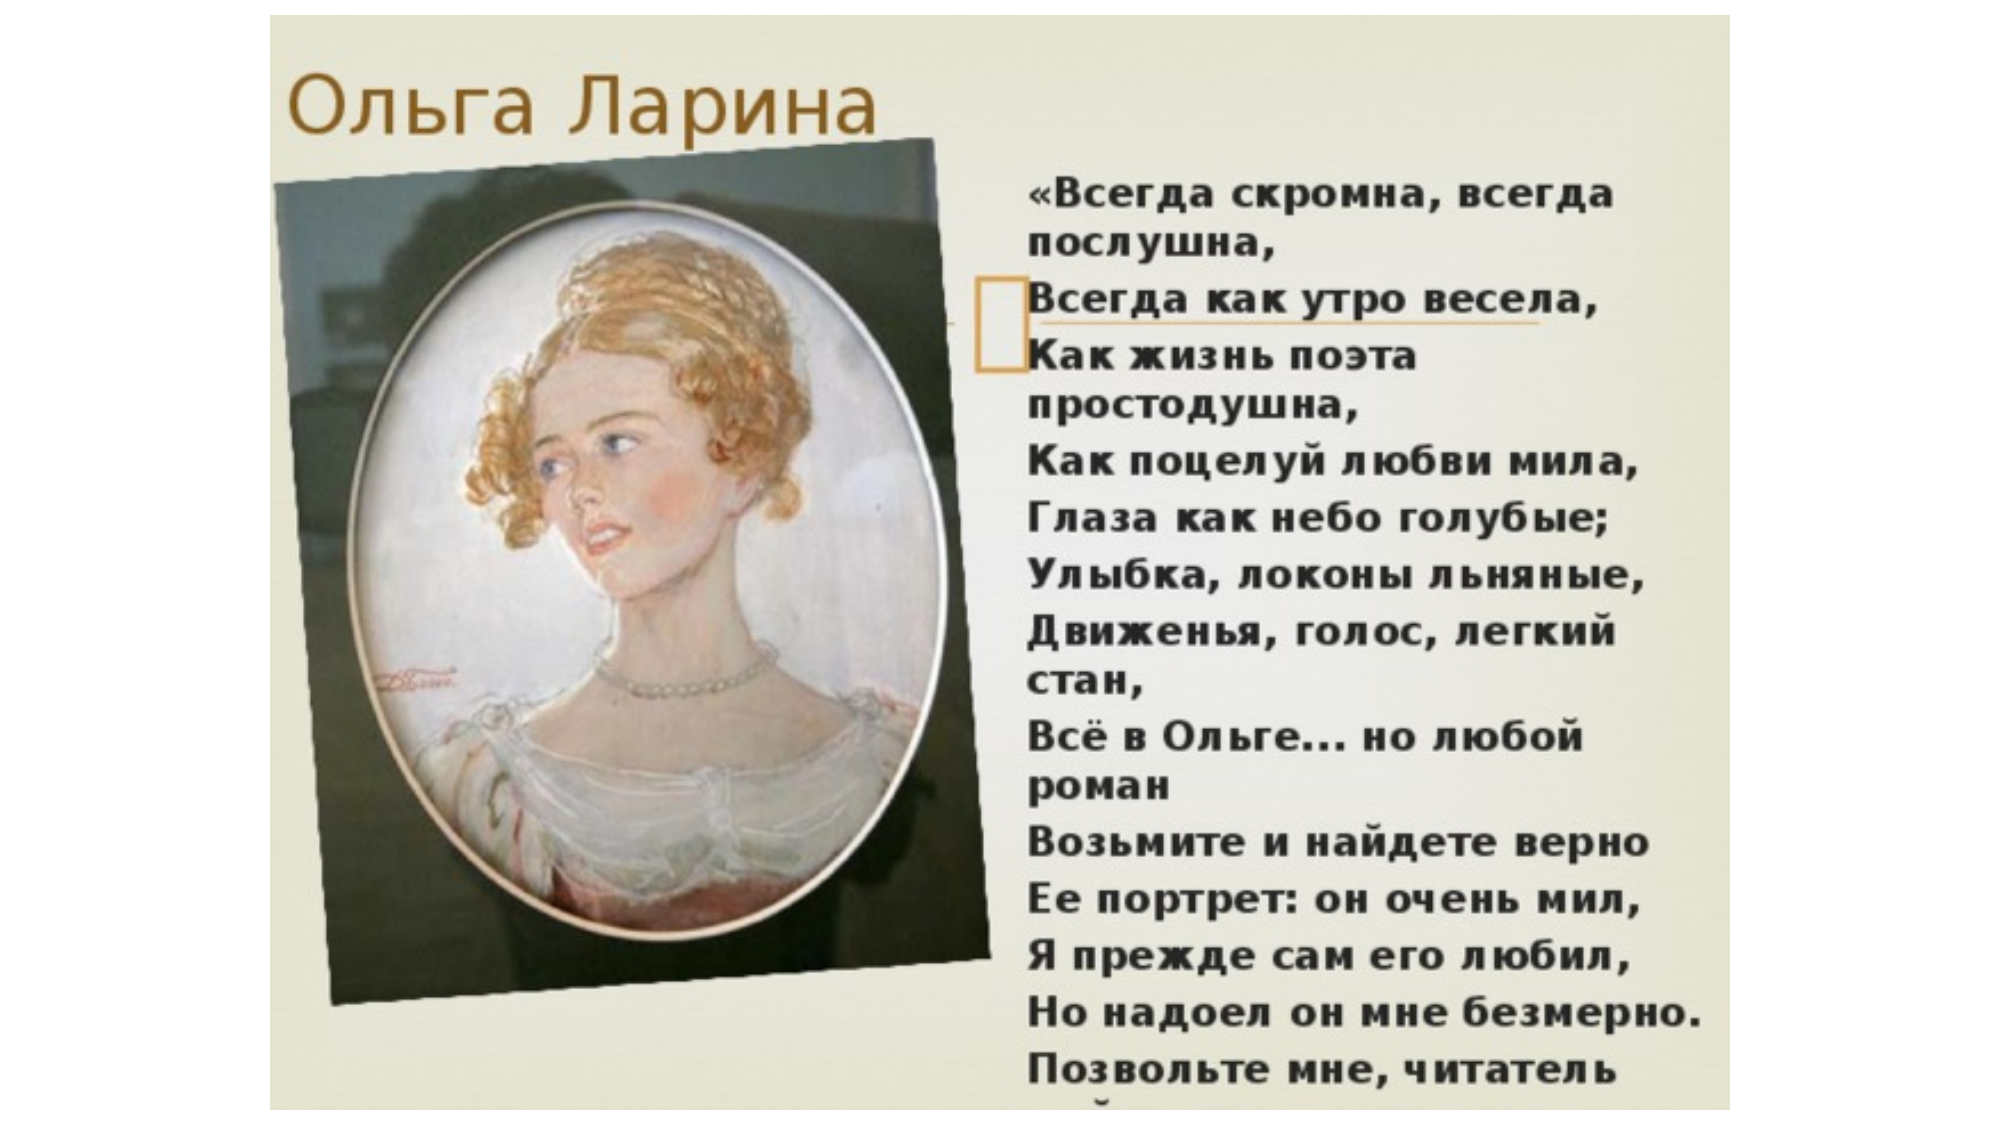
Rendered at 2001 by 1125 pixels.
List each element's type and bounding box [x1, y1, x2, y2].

list [270, 15, 1730, 1110]
